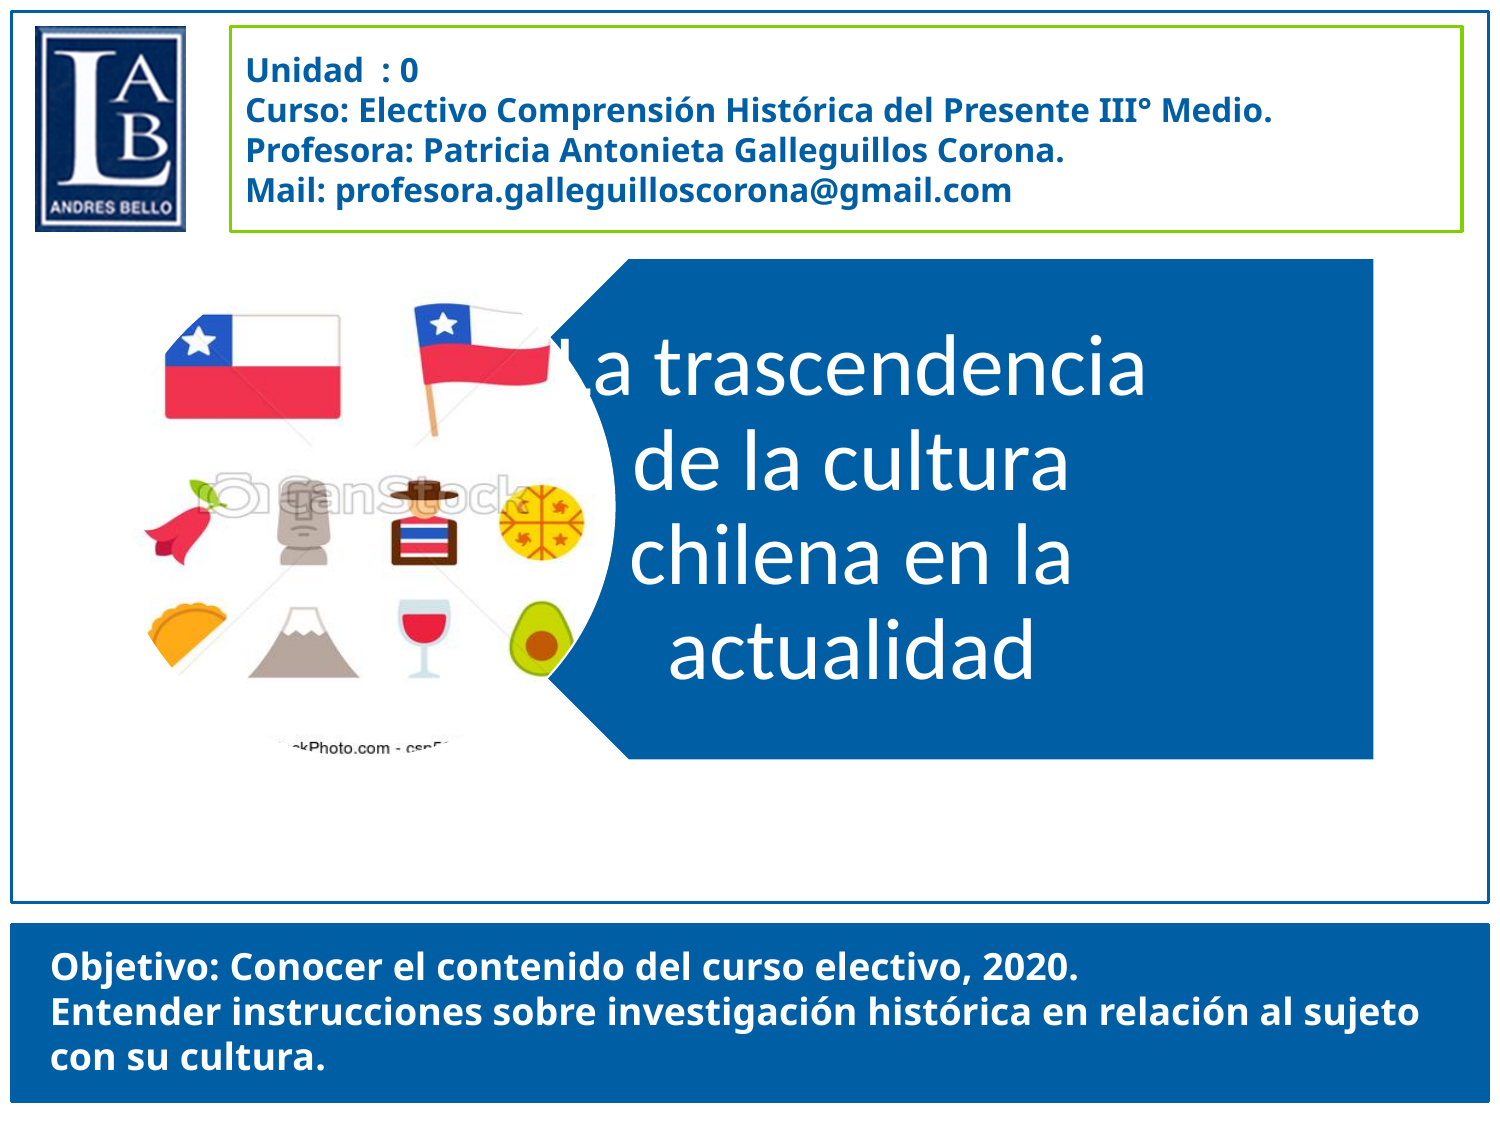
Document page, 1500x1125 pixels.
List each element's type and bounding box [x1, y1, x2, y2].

picture [34, 26, 186, 232]
text_box [10, 10, 1490, 128]
text_box [0, 128, 1500, 1114]
